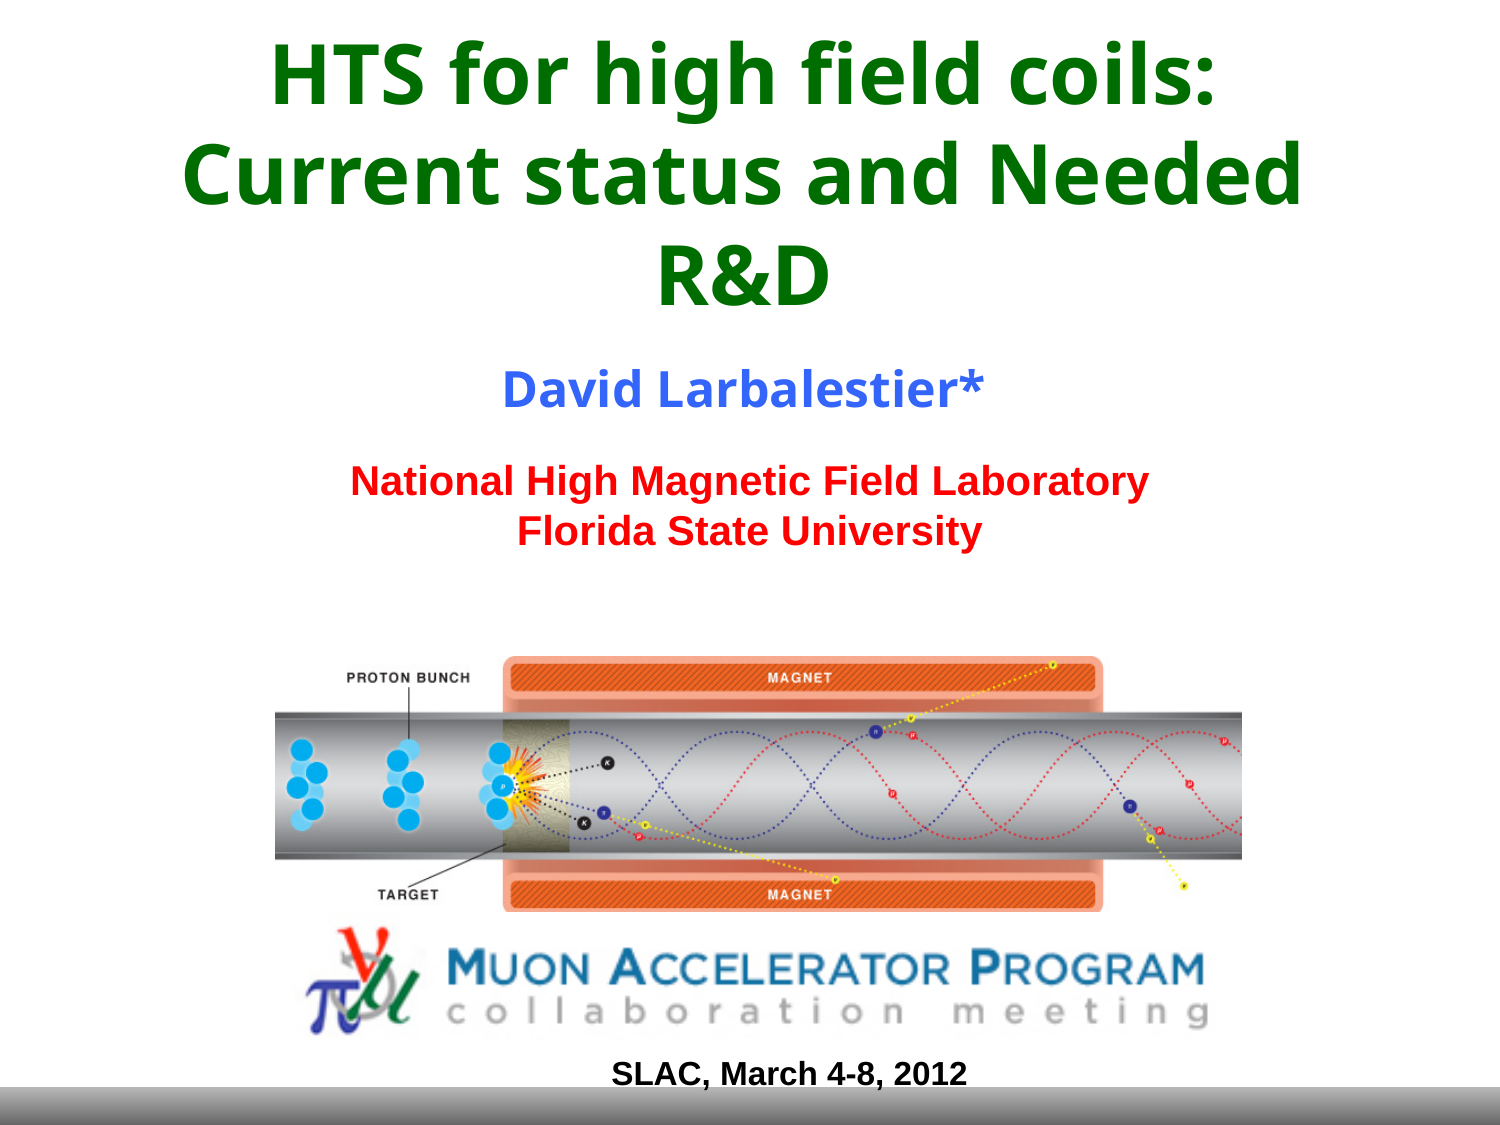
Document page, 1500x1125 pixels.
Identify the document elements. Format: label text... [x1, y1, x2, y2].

title HTS for high field coils: Current status and Needed R&D [99, 12, 1388, 331]
text_box National High Magnetic Field Laboratory Florida State University [24, 445, 1475, 611]
picture [274, 656, 1243, 1056]
text_box SLAC, March 4-8, 2012 [362, 1065, 1217, 1100]
subtitle David Larbalestier* [74, 349, 1413, 445]
